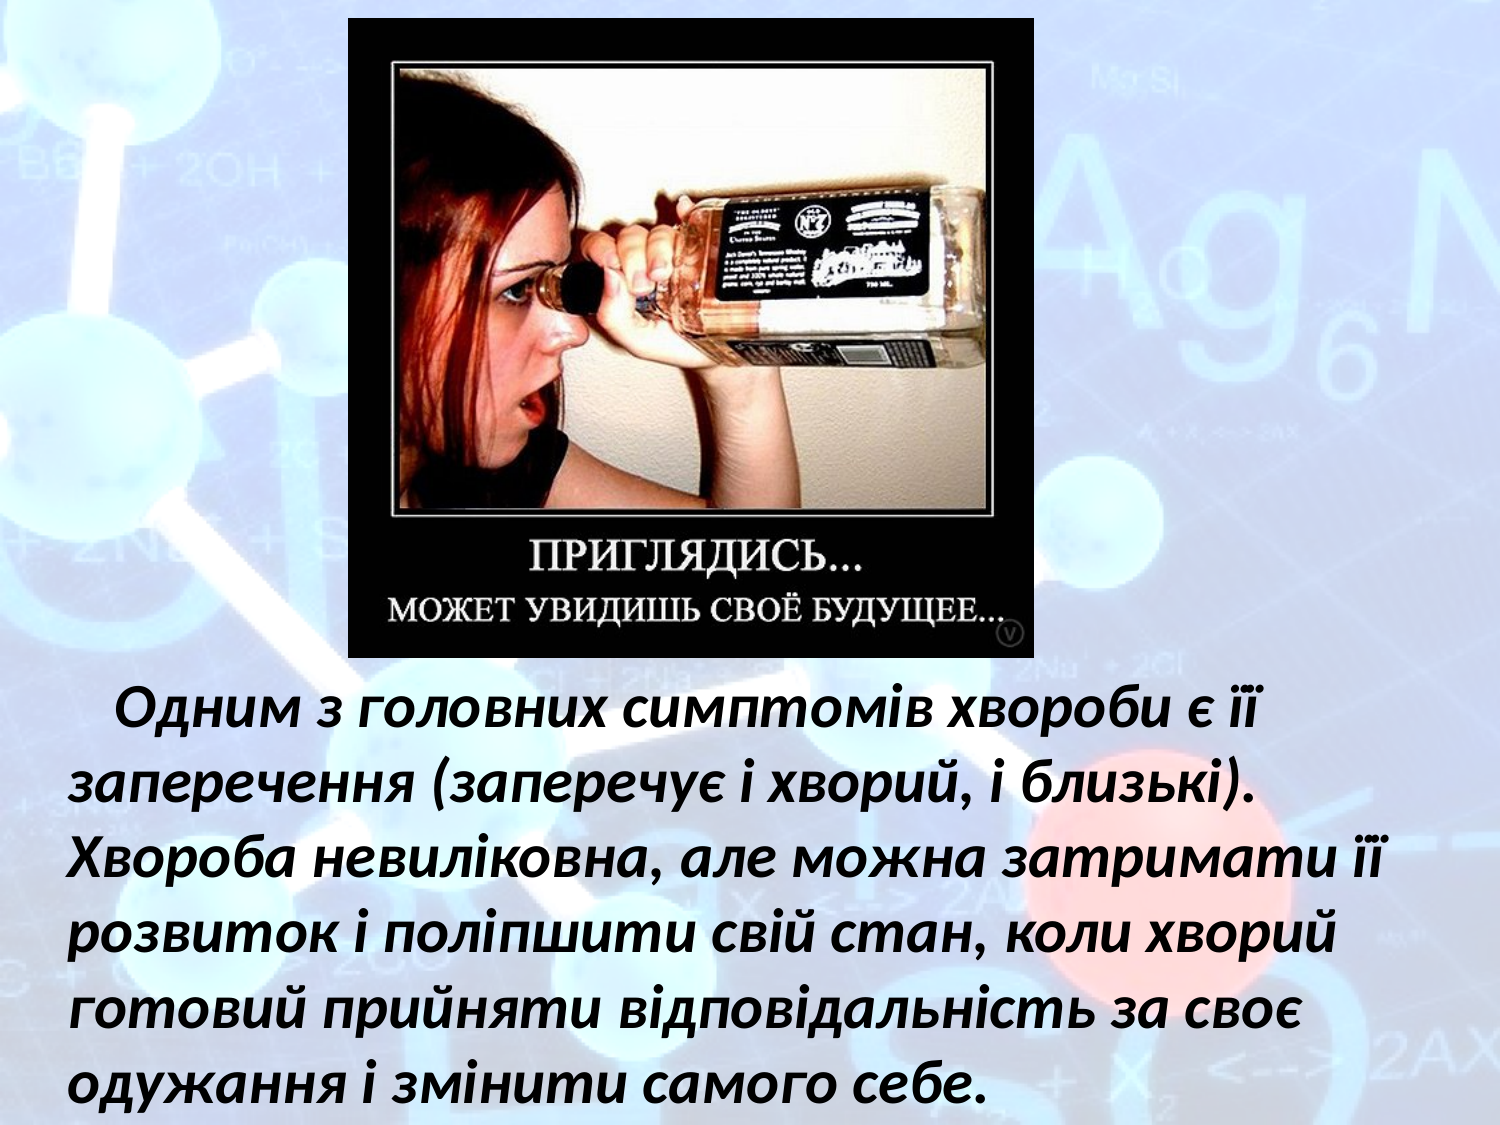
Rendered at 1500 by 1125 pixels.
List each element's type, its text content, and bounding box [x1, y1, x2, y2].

picture [0, 0, 1500, 658]
list Одним з головних симптомів хвороби є її заперечення (заперечує і хворий, і близькі). Хвороба невиліковна, але можна затримати її розвиток і поліпшити свій стан, коли хворий готовий прийняти відповідальність за своє одужання і змінити самого себе. [0, 656, 1500, 1125]
